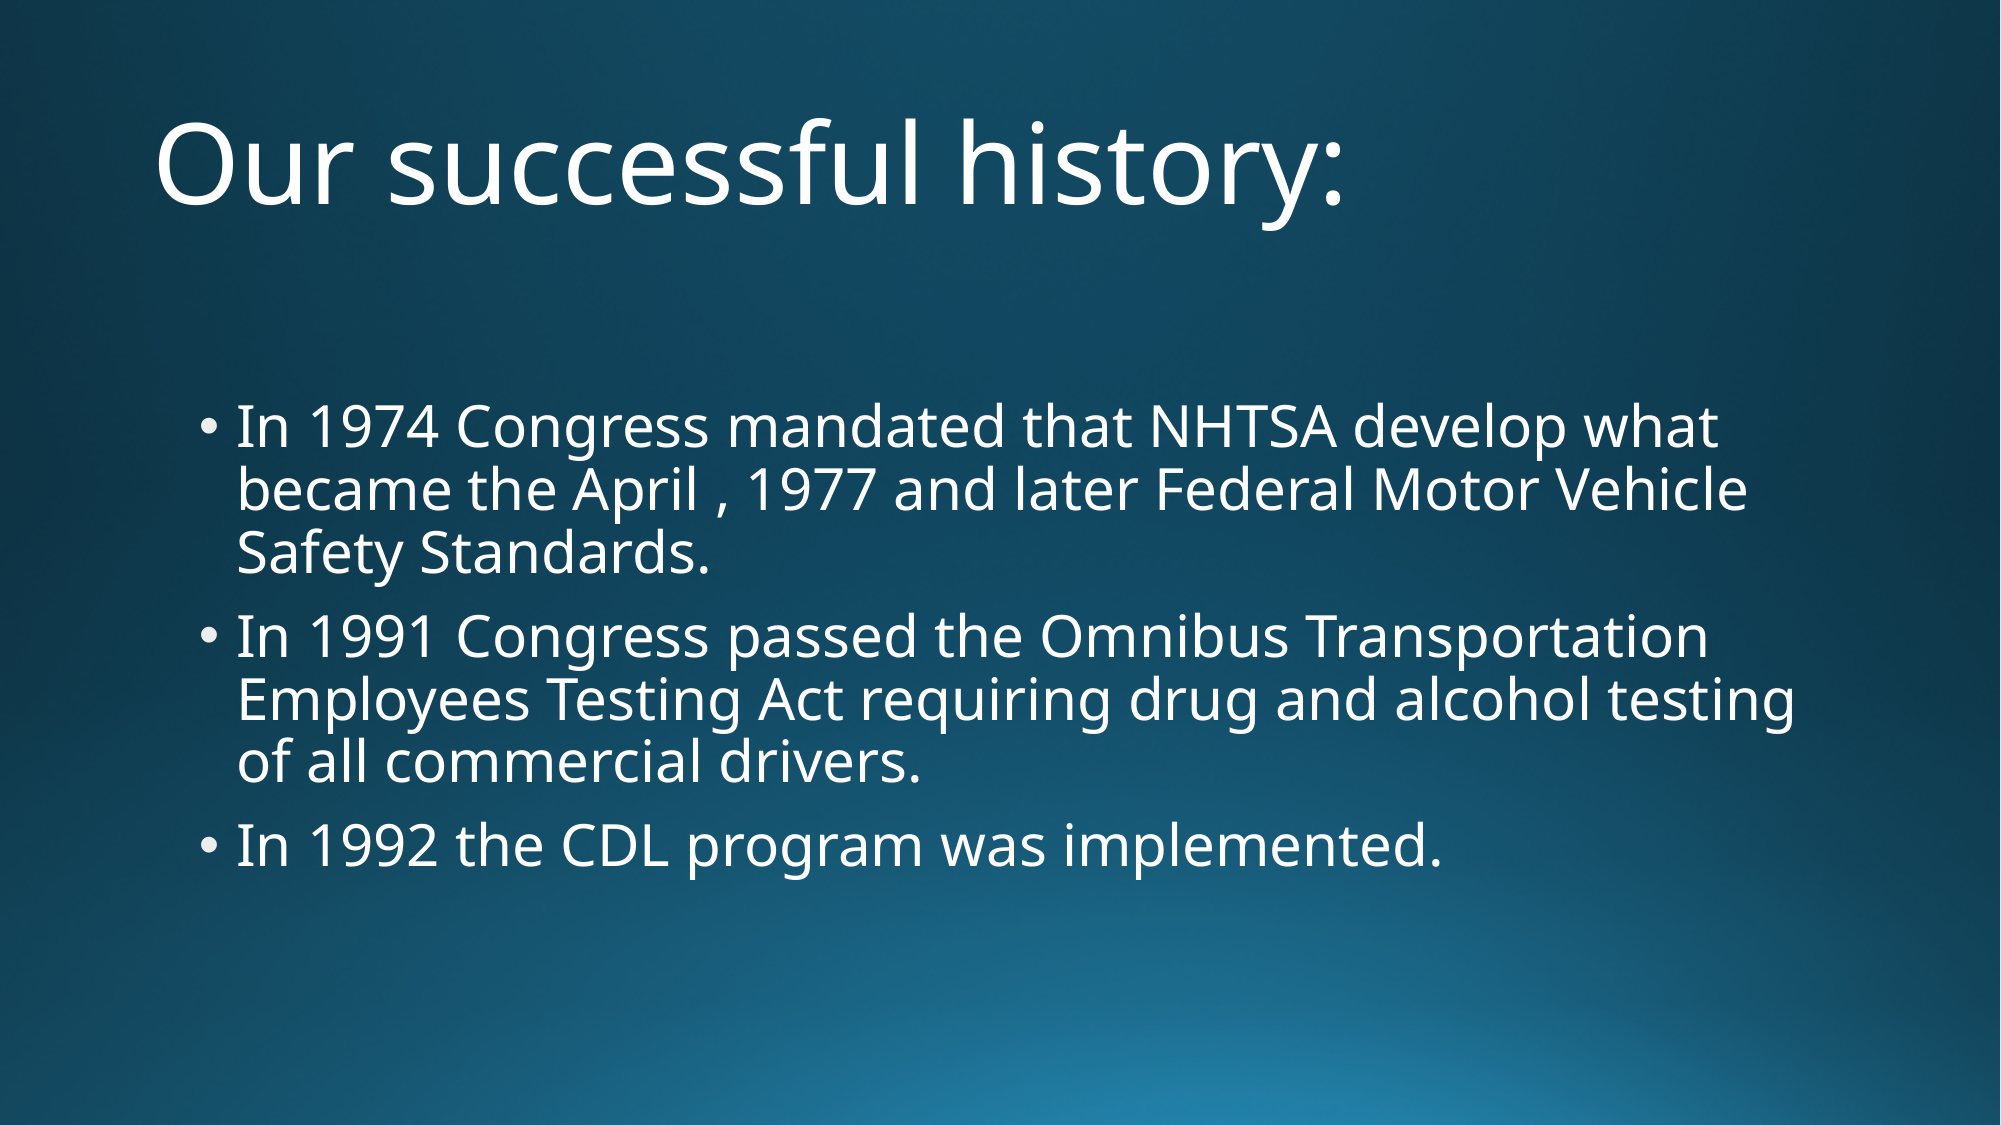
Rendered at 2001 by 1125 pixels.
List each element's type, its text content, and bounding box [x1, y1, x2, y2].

picture [0, 0, 2001, 1125]
list In 1974 Congress mandated that NHTSA develop what became the April , 1977 and later Federal Motor Vehicle Safety Standards. In 1991 Congress passed the Omnibus Transportation Employees Testing Act requiring drug and alcohol testing of all commercial drivers. In 1992 the CDL program was implemented. [183, 299, 1863, 1014]
title Our successful history: [137, 59, 1863, 278]
